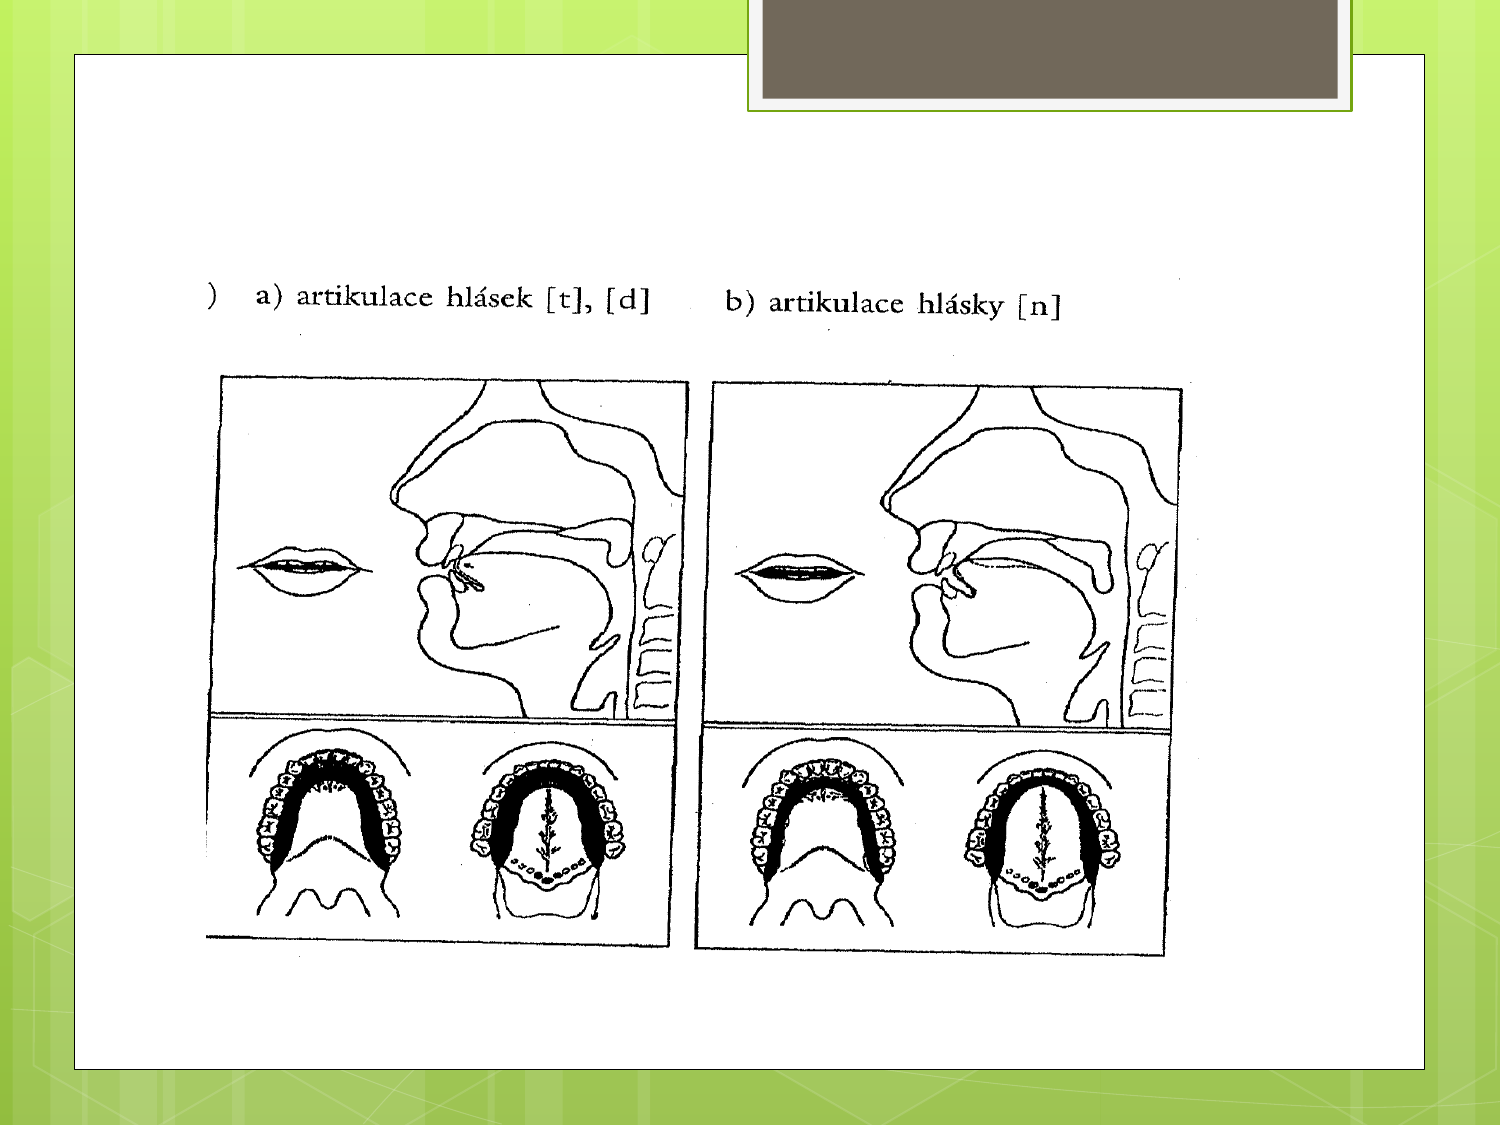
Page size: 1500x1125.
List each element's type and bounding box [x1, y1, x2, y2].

list [206, 278, 1200, 977]
